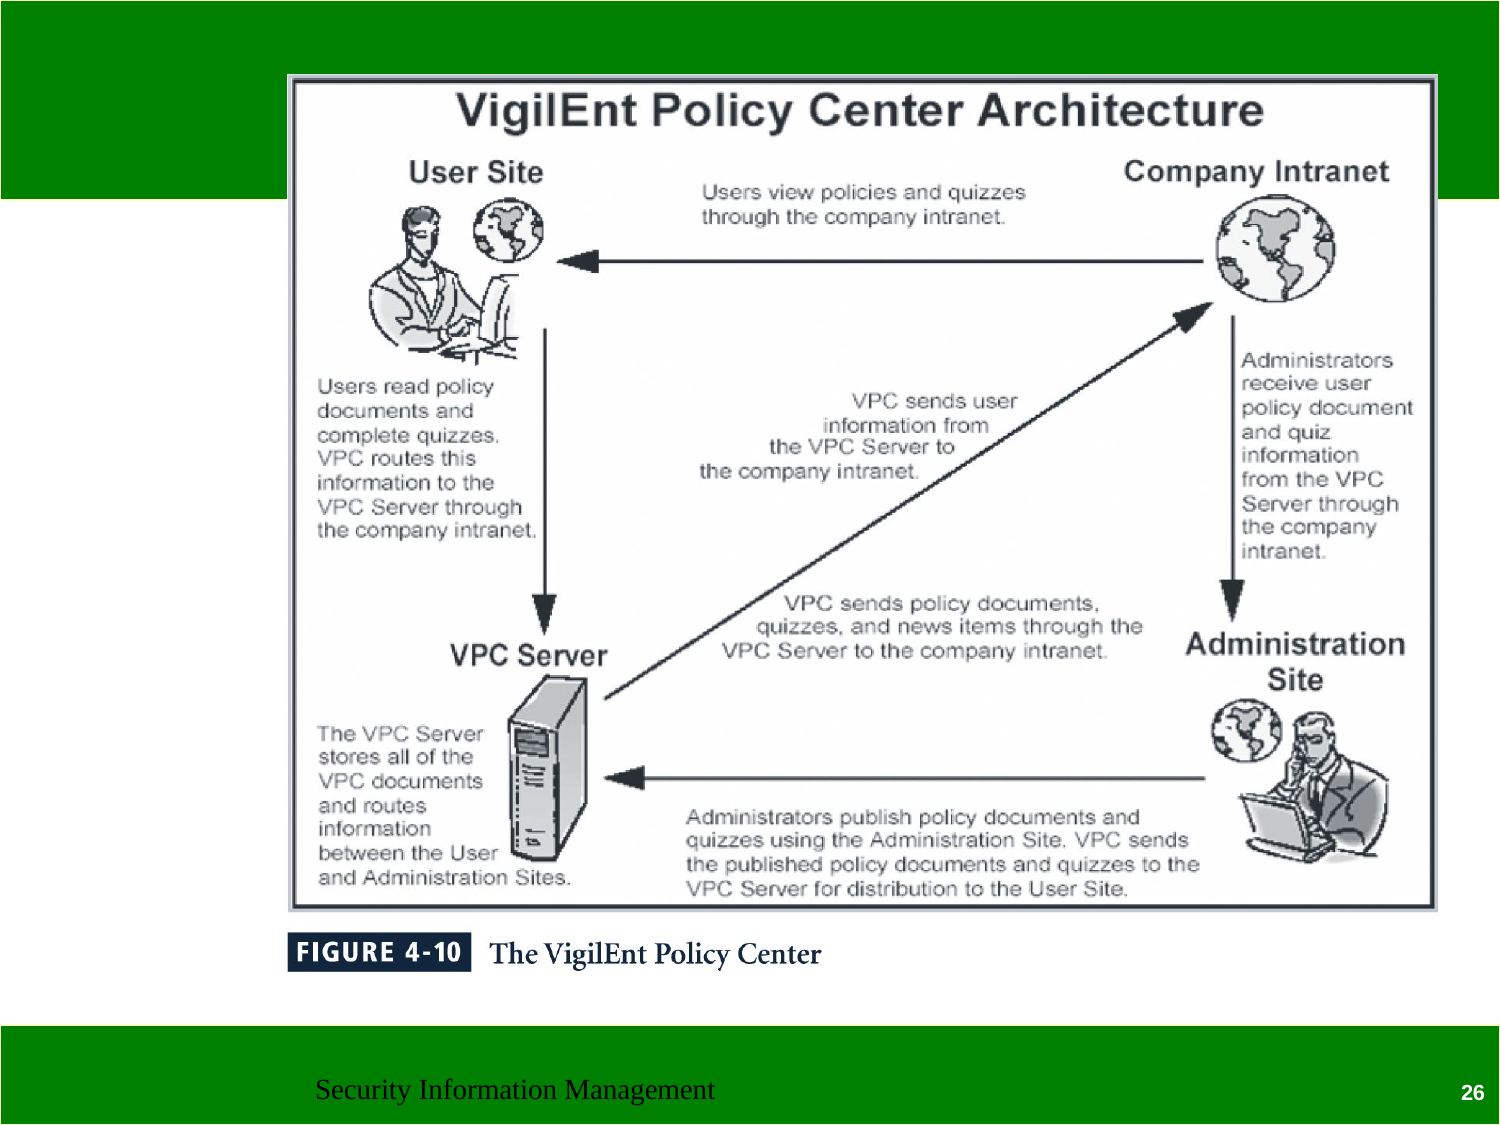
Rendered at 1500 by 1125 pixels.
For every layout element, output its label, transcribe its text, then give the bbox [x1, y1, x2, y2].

footer Security Information Management [37, 1025, 1000, 1113]
slide_number 26 [1125, 1025, 1500, 1113]
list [287, 74, 1438, 972]
